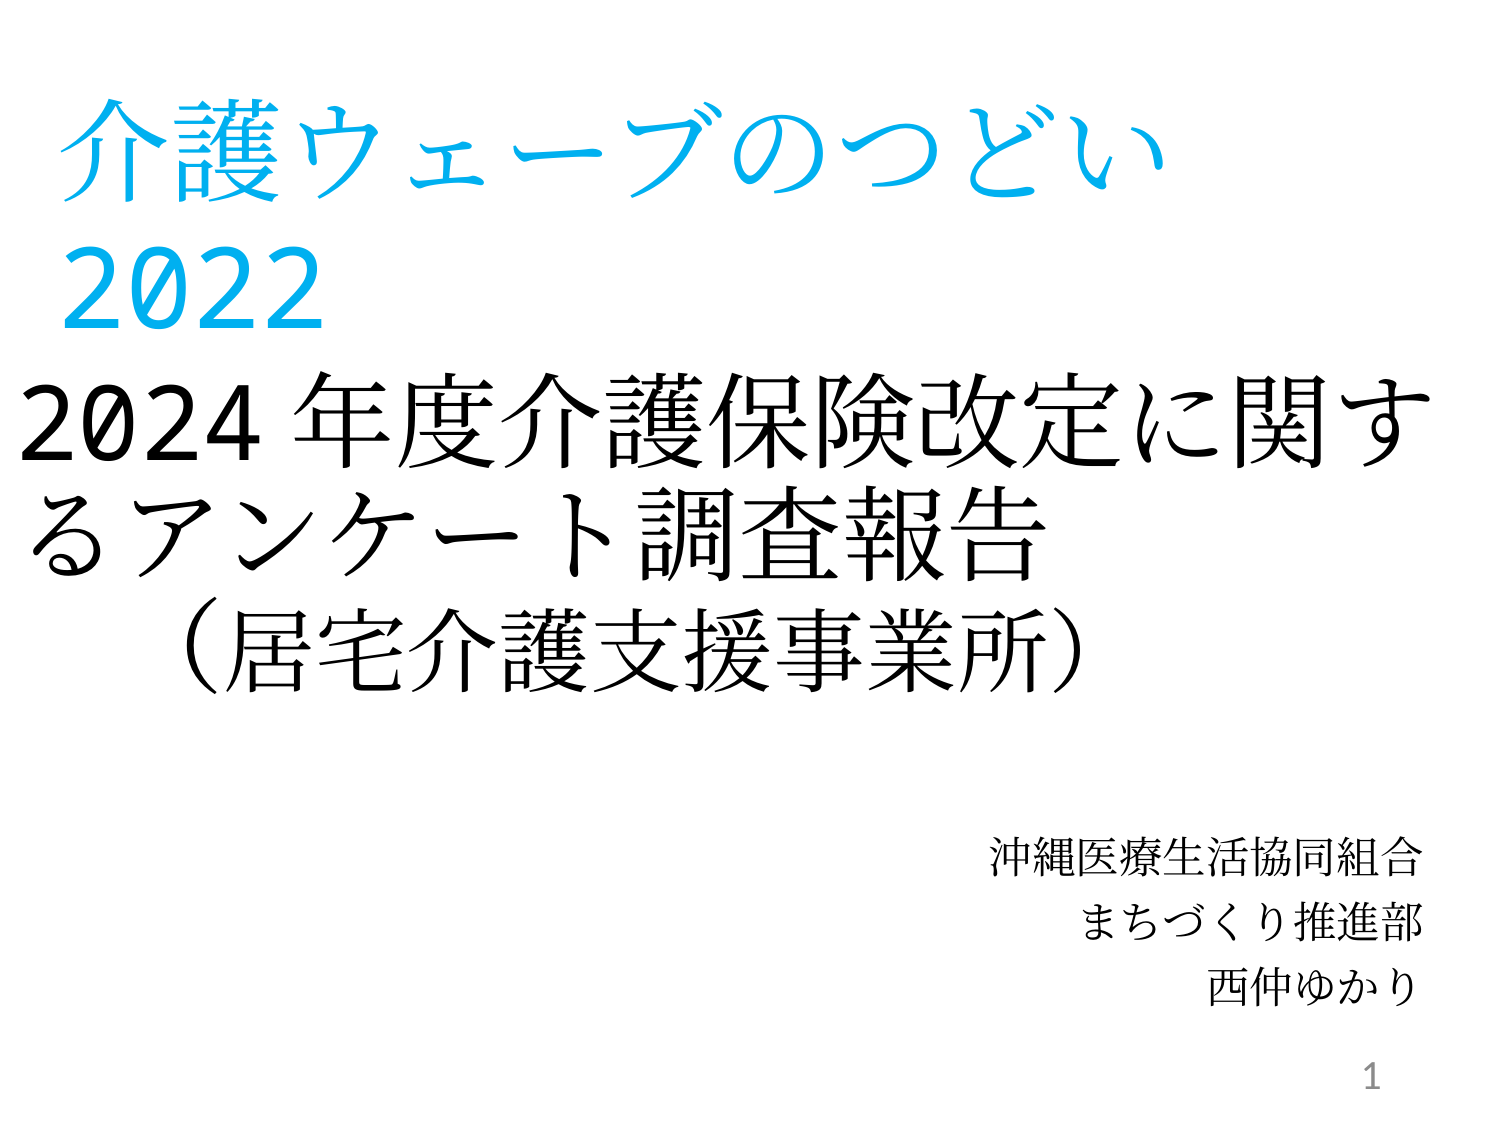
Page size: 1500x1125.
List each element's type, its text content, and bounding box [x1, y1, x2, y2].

subtitle 沖縄医療生活協同組合 まちづくり推進部 西仲ゆかり [313, 828, 1439, 1023]
title 2024年度介護保険改定に関するアンケート調査報告 （居宅介護支援事業所） [0, 245, 1500, 716]
text_box 介護ウェーブのつどい2022 [42, 73, 1457, 359]
slide_number 1 [1059, 1042, 1397, 1103]
